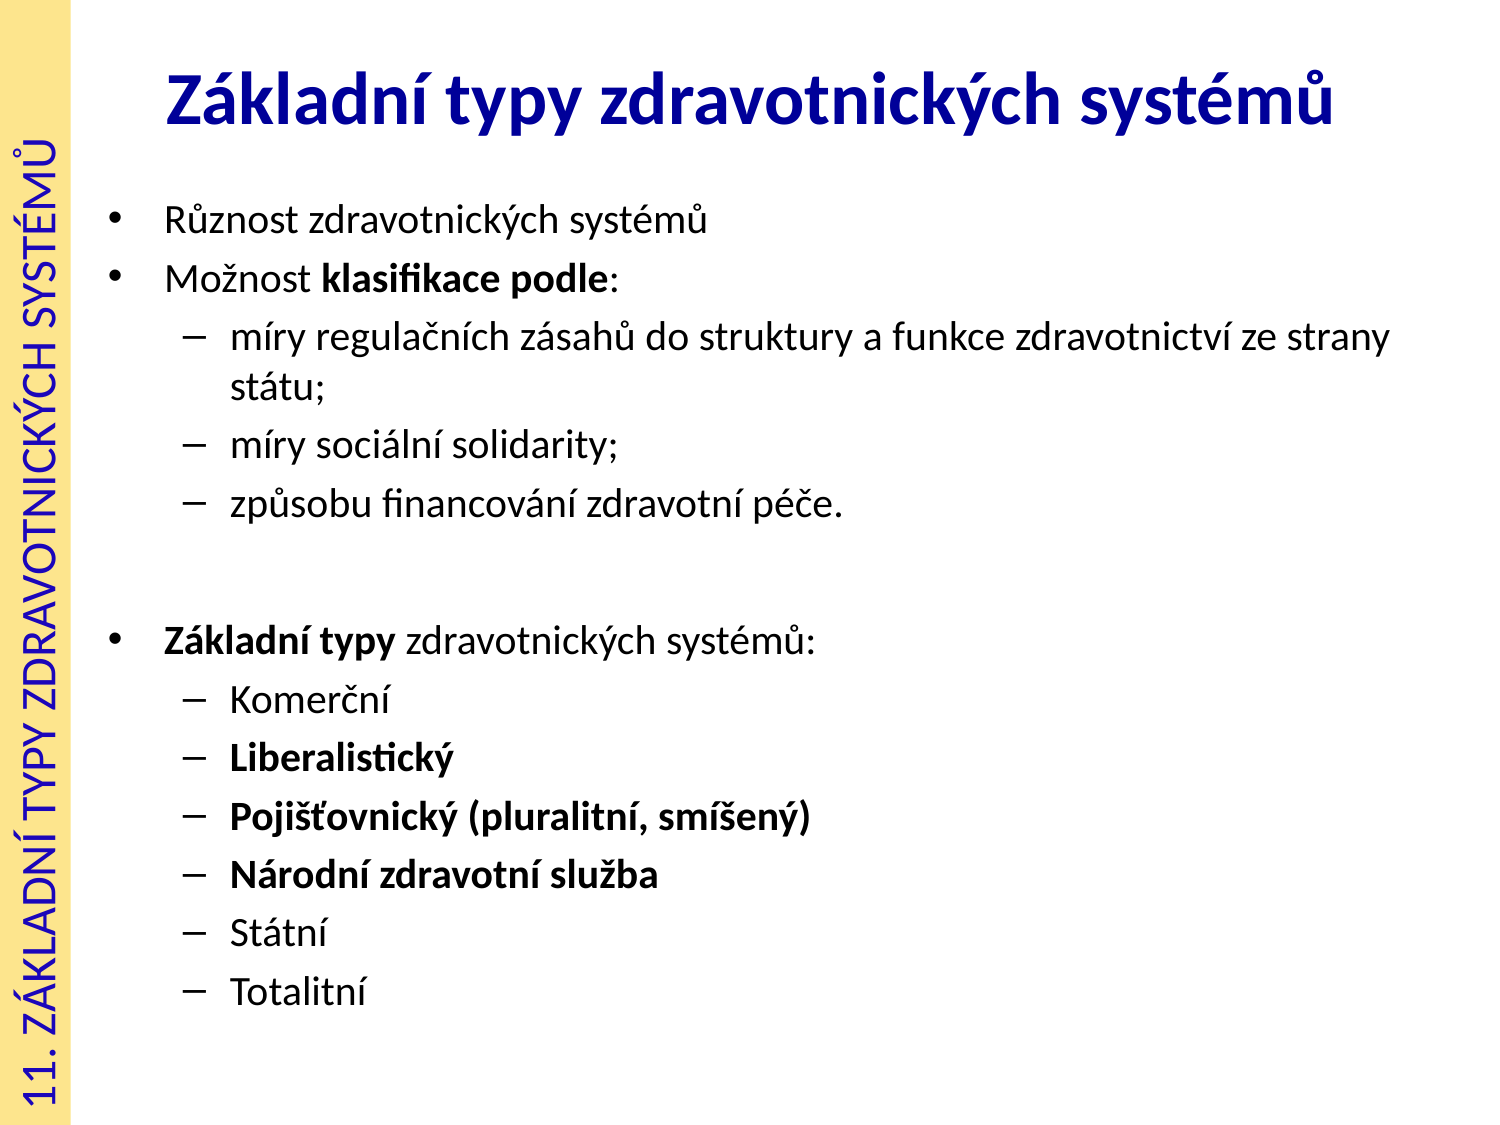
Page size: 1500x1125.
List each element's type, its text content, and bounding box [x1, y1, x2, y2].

text_box 11. ZÁKLADNÍ TYPY ZDRAVOTNICKÝCH SYSTÉMŮ [0, 0, 71, 1125]
title Základní typy zdravotnických systémů [76, 7, 1427, 183]
list Různost zdravotnických systémů Možnost klasifikace podle: míry regulačních zásahů do struktury a funkce zdravotnictví ze strany státu; míry sociální solidarity; způsobu financování zdravotní péče. Základní typy zdravotnických systémů: Komerční Liberalistický Pojišťovnický (pluralitní, smíšený) Národní zdravotní služba Státní Totalitní [71, 184, 1415, 1047]
